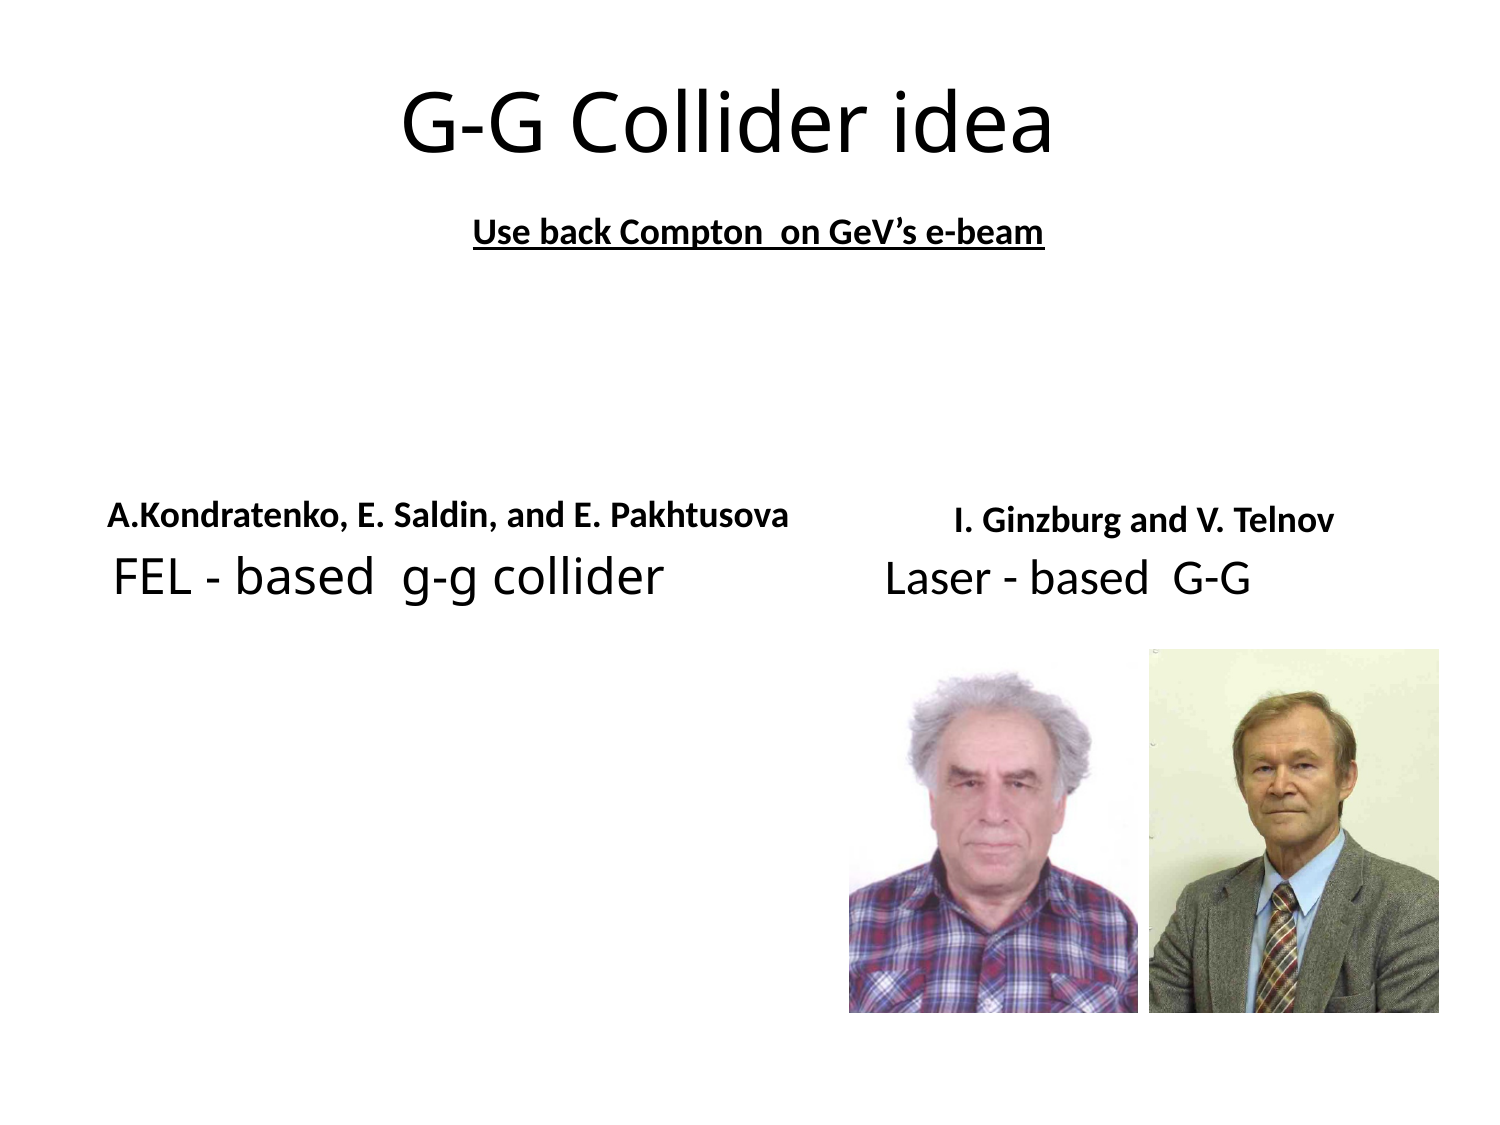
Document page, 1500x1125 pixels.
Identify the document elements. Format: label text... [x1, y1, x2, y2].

text_box I. Ginzburg and V. Telnov [939, 487, 1351, 548]
title G-G Collider idea [75, 24, 1425, 213]
list A.Kondratenko, E. Saldin, and E. Pakhtusova FEL - based g-g collider Laser - based G-G [75, 324, 1425, 1005]
text_box Use back Compton on GeV’s e-beam [449, 199, 1060, 260]
picture [1149, 649, 1439, 1013]
picture [849, 662, 1138, 1013]
